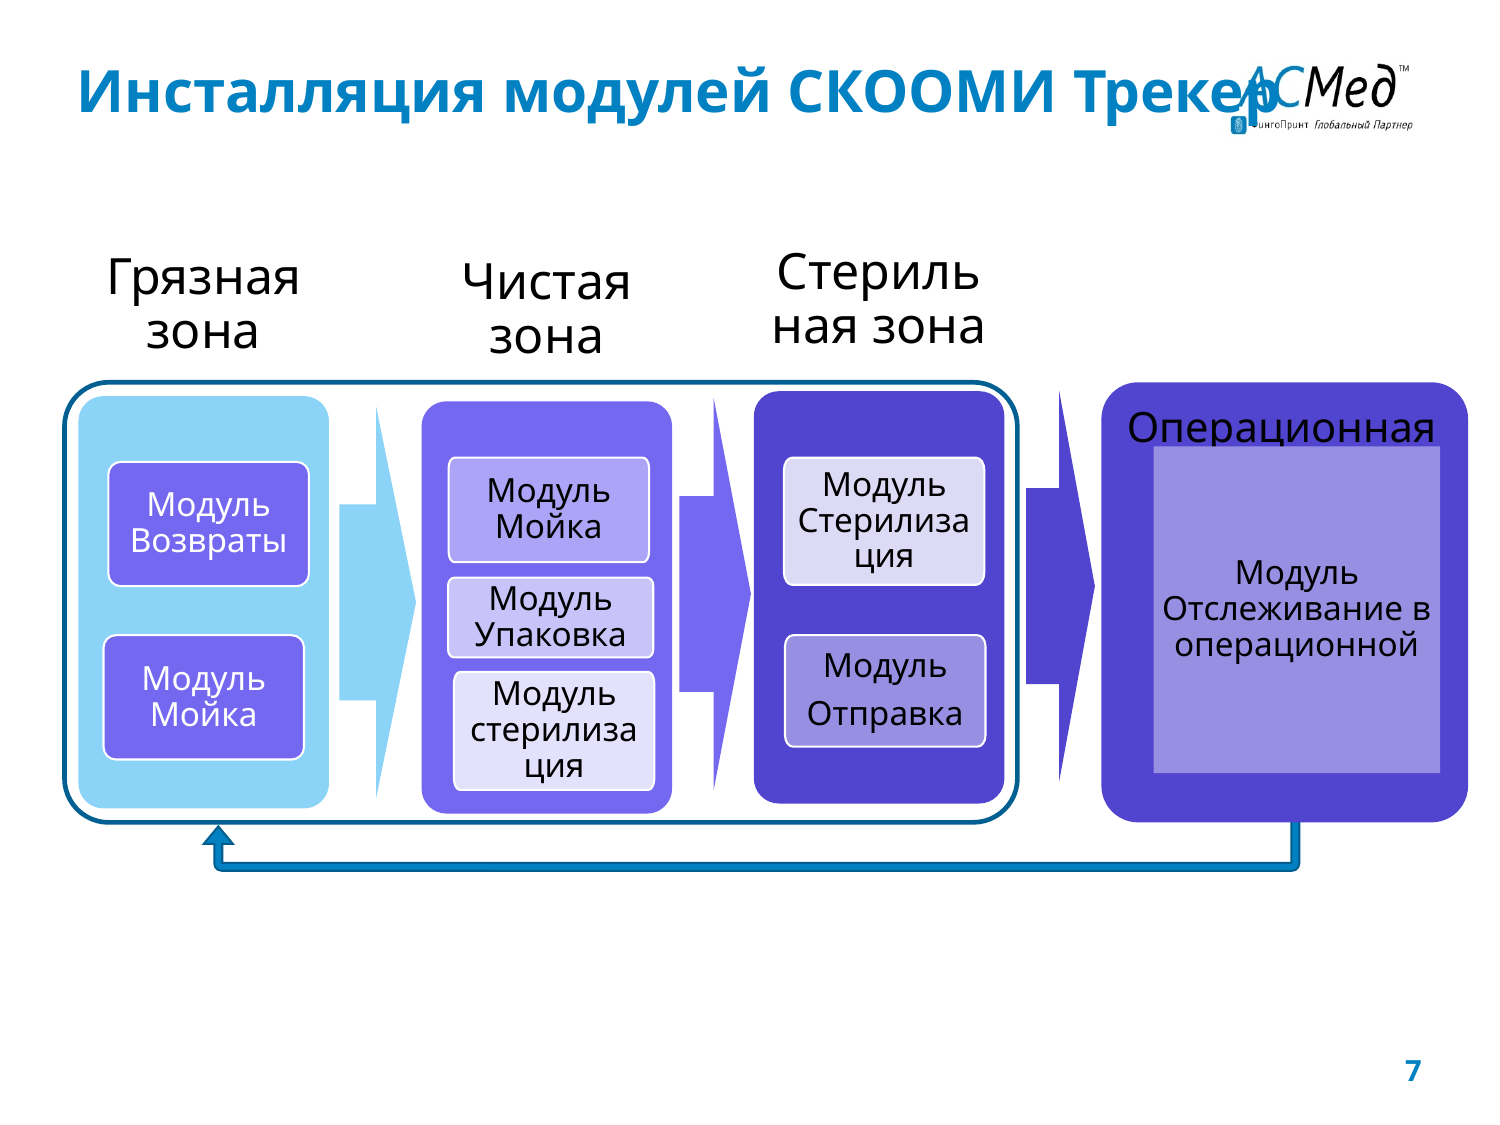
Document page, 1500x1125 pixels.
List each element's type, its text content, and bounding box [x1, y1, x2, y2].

picture [1222, 39, 1423, 154]
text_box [1101, 382, 1469, 823]
title Инсталляция модулей СКООМИ Трекер [76, 39, 1308, 149]
text_box [201, 823, 1301, 872]
text_box [1025, 390, 1096, 783]
text_box [64, 382, 1018, 823]
